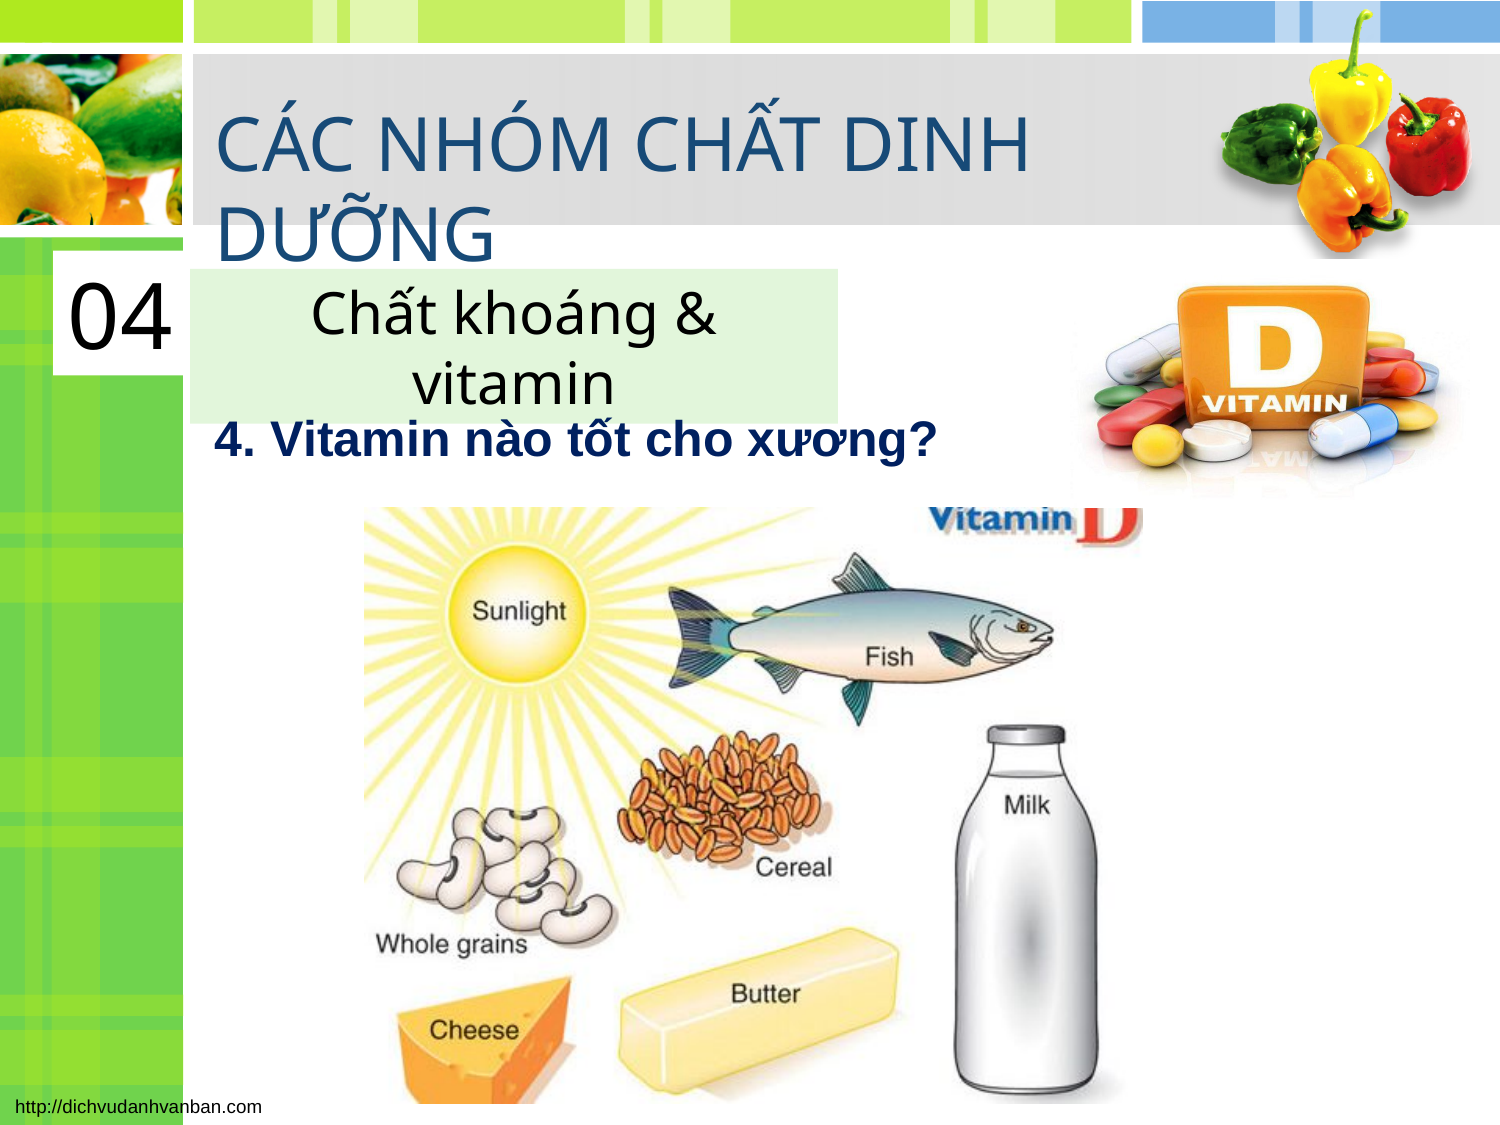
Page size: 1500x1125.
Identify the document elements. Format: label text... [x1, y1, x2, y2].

text_box CÁC NHÓM CHẤT DINH DƯỠNG [200, 89, 1308, 284]
picture [364, 9, 1483, 1104]
picture [0, 54, 182, 225]
text_box 4. Vitamin nào tốt cho xương? [200, 368, 1064, 474]
text_box 04 [53, 250, 200, 376]
text_box Chất khoáng & vitamin [190, 268, 838, 424]
